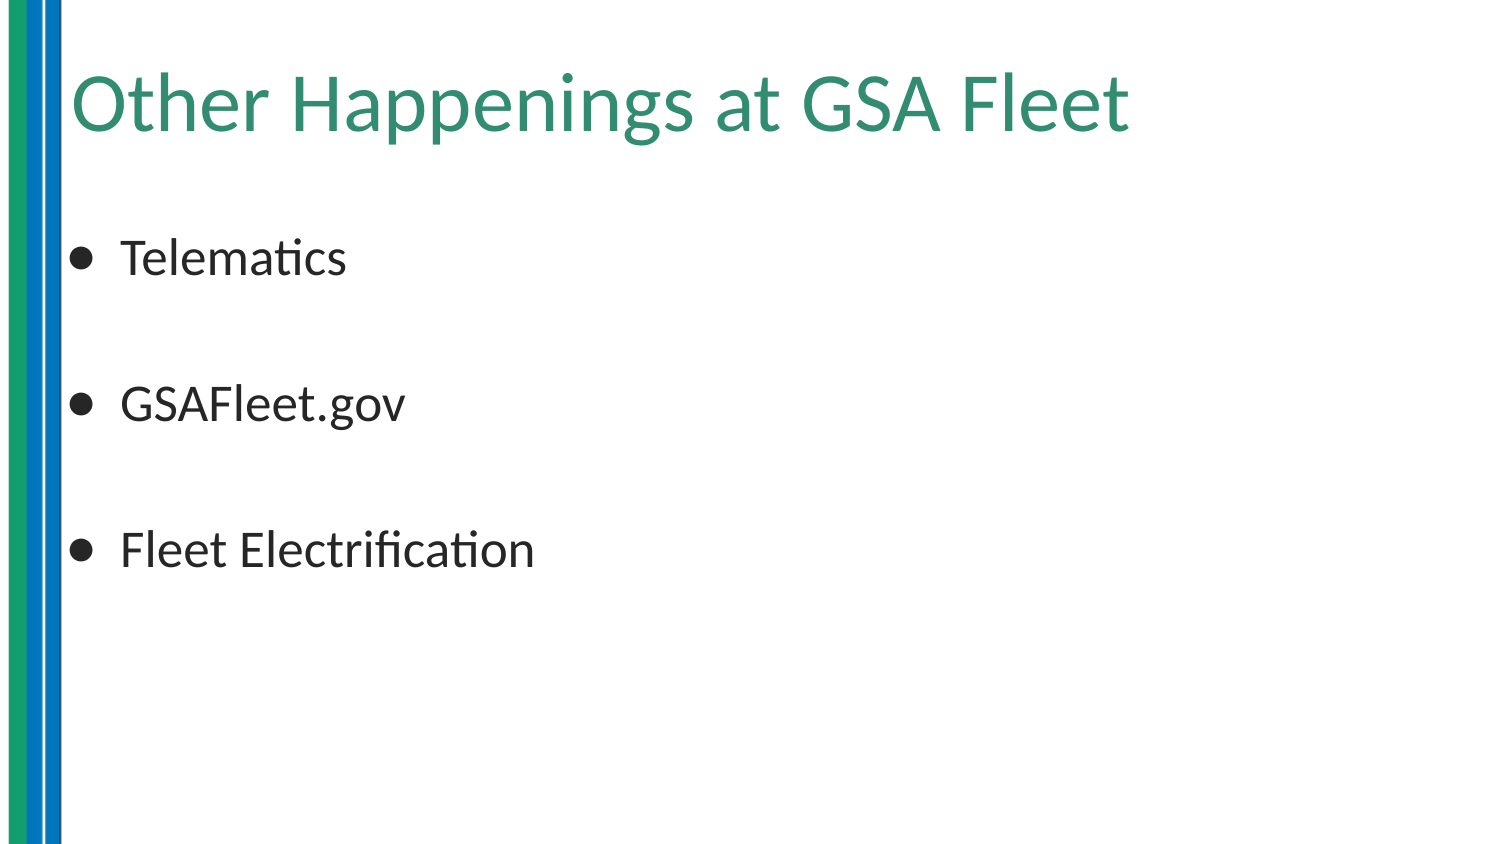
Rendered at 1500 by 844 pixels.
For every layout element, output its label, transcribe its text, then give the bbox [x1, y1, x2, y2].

picture [0, 0, 26, 844]
picture [29, 0, 1500, 844]
list Telematics GSAFleet.gov Fleet Electrification [52, 223, 1448, 760]
title Other Happenings at GSA Fleet [60, 40, 1481, 154]
